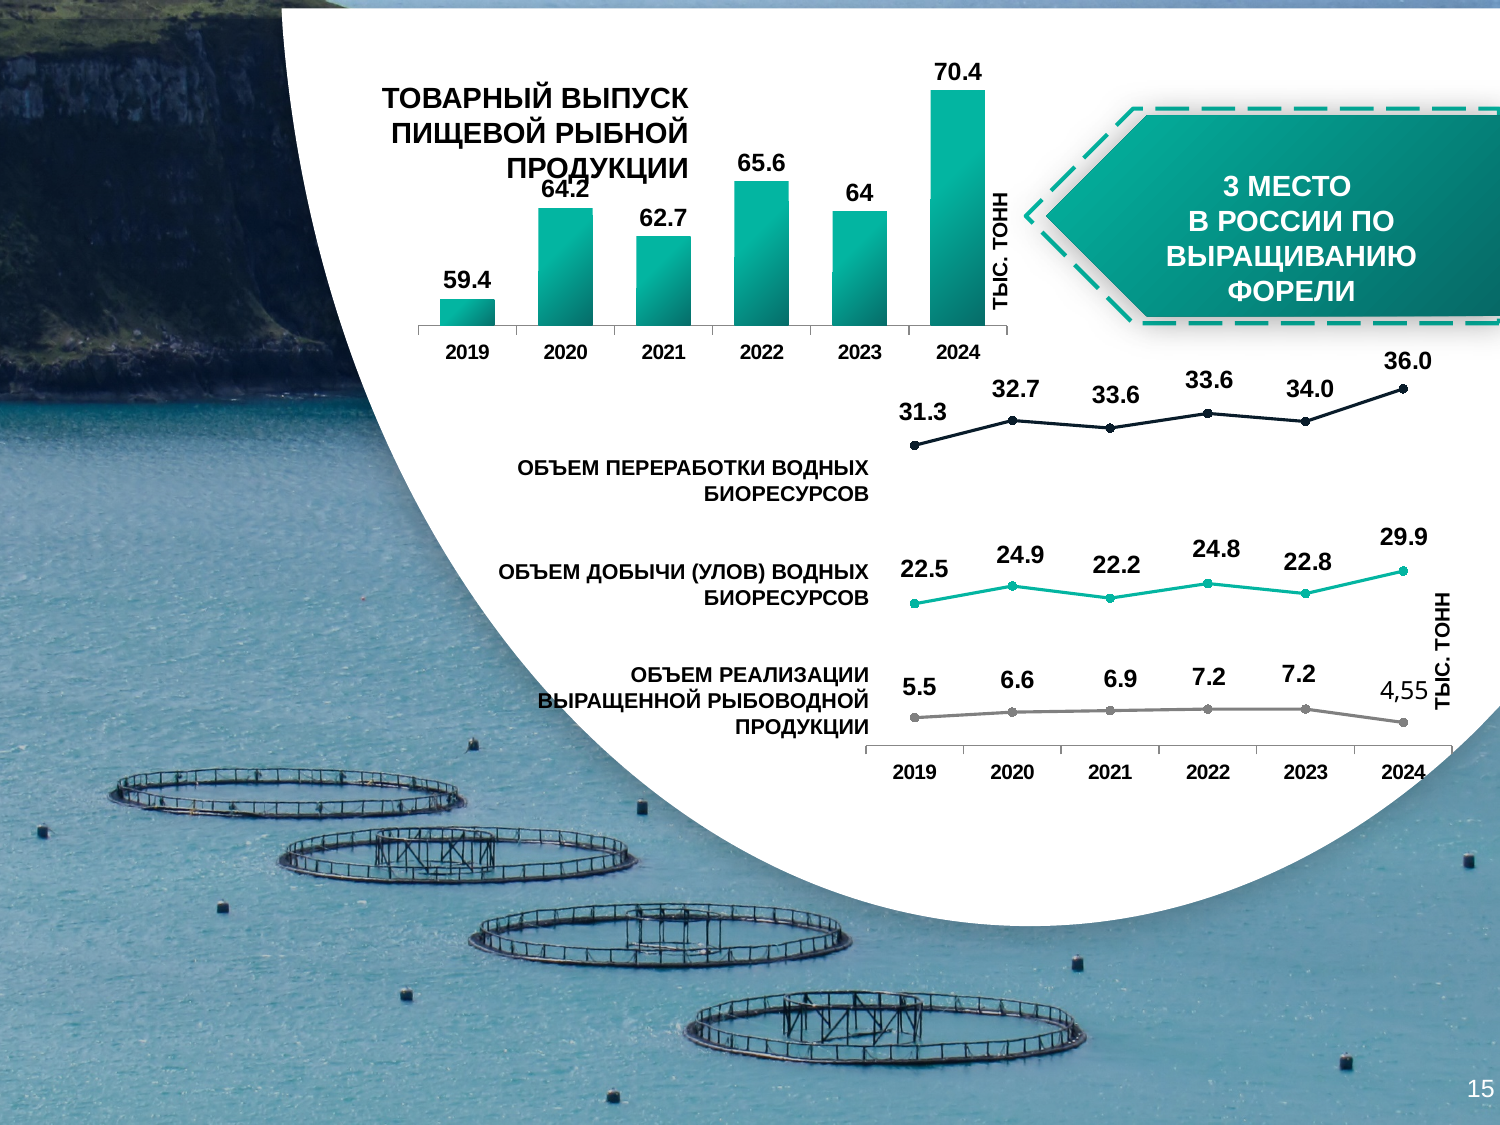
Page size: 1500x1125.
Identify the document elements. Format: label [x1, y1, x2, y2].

chart [410, 35, 1460, 810]
picture [0, 0, 1500, 1125]
